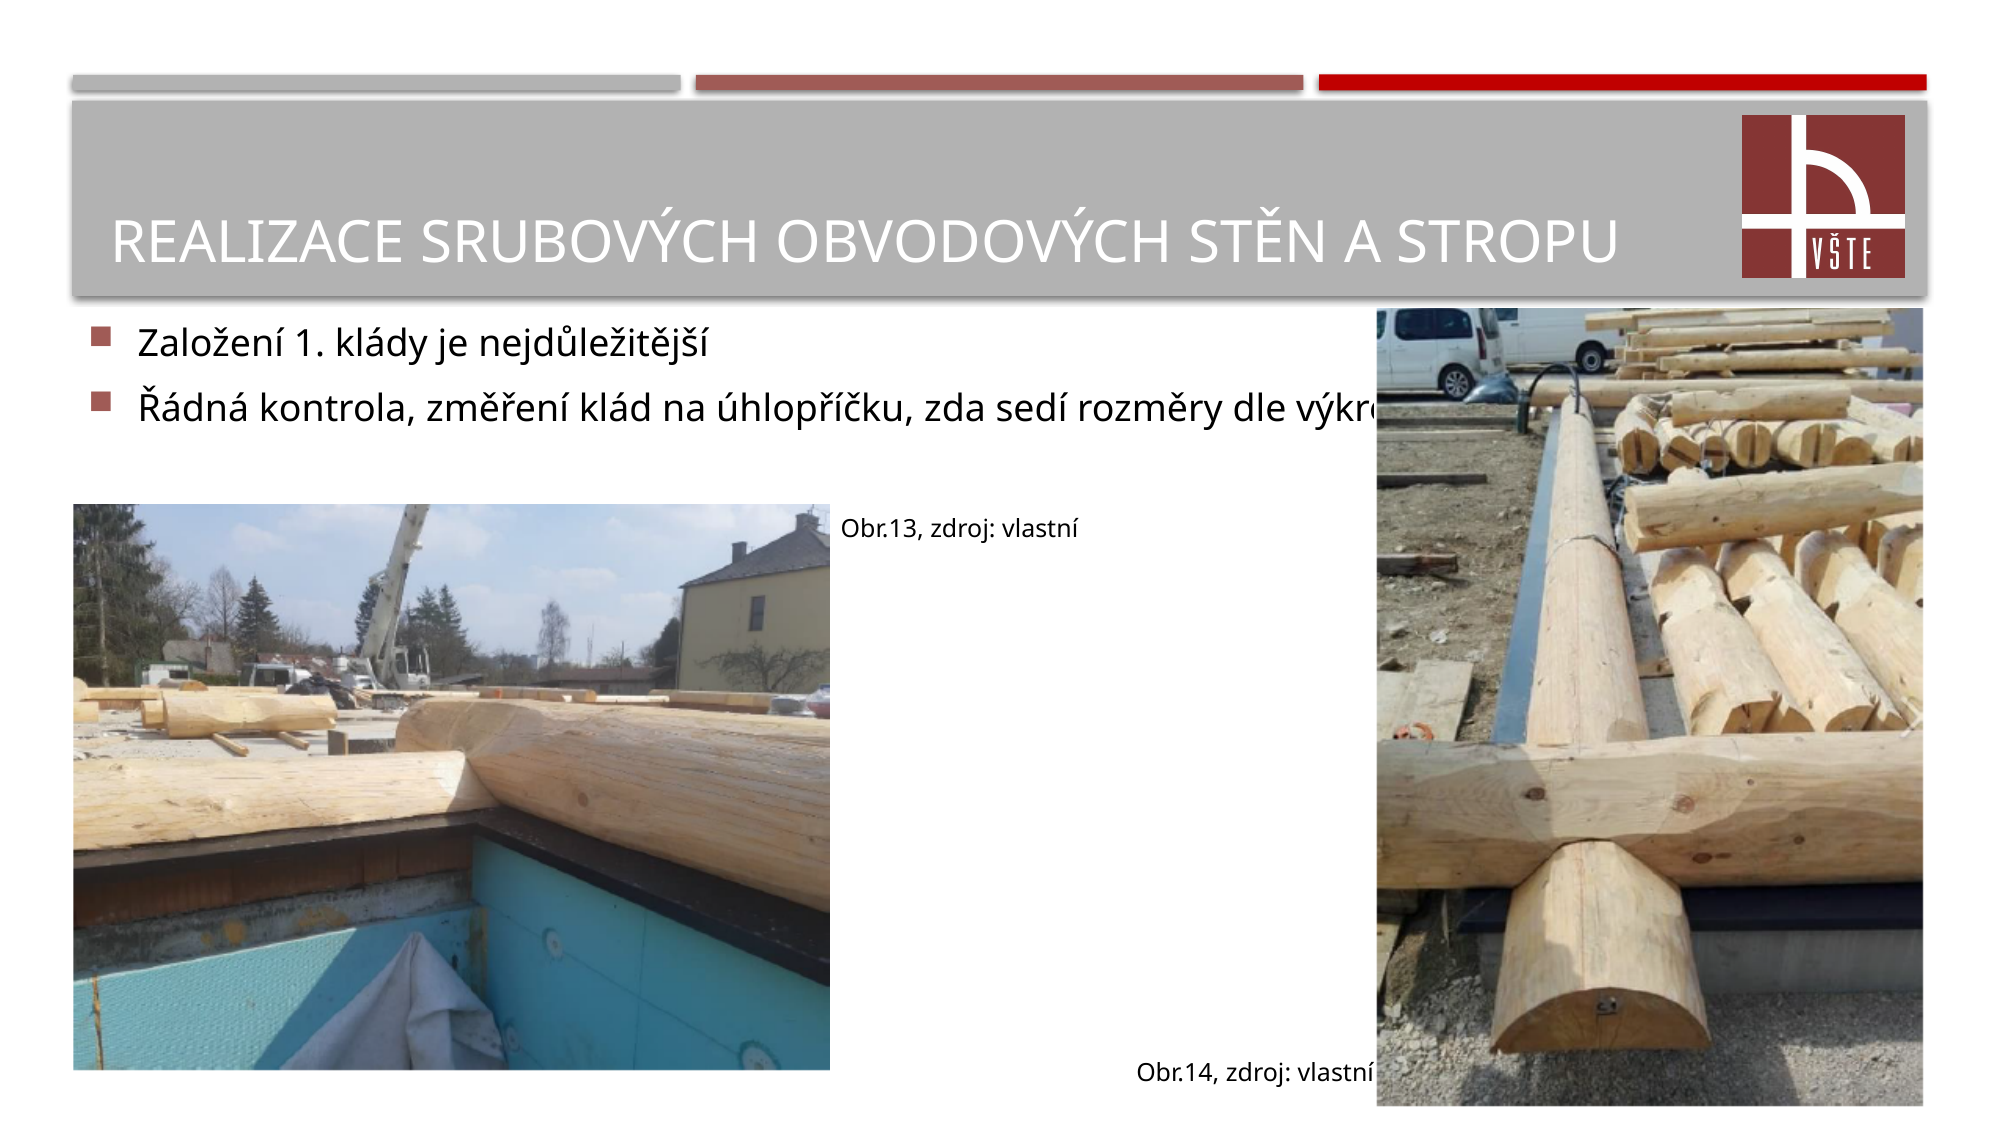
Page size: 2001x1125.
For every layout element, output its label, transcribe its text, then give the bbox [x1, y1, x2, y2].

picture [1742, 114, 1906, 278]
text_box Obr.14, zdroj: vlastní [1121, 1048, 1367, 1094]
list Založení 1. klády je nejdůležitější Řádná kontrola, změření klád na úhlopříčku, zda sedí rozměry dle výkresů [72, 104, 1882, 709]
picture [71, 504, 830, 1073]
picture [1373, 308, 1928, 1108]
text_box Obr.13, zdroj: vlastní [833, 504, 1094, 550]
